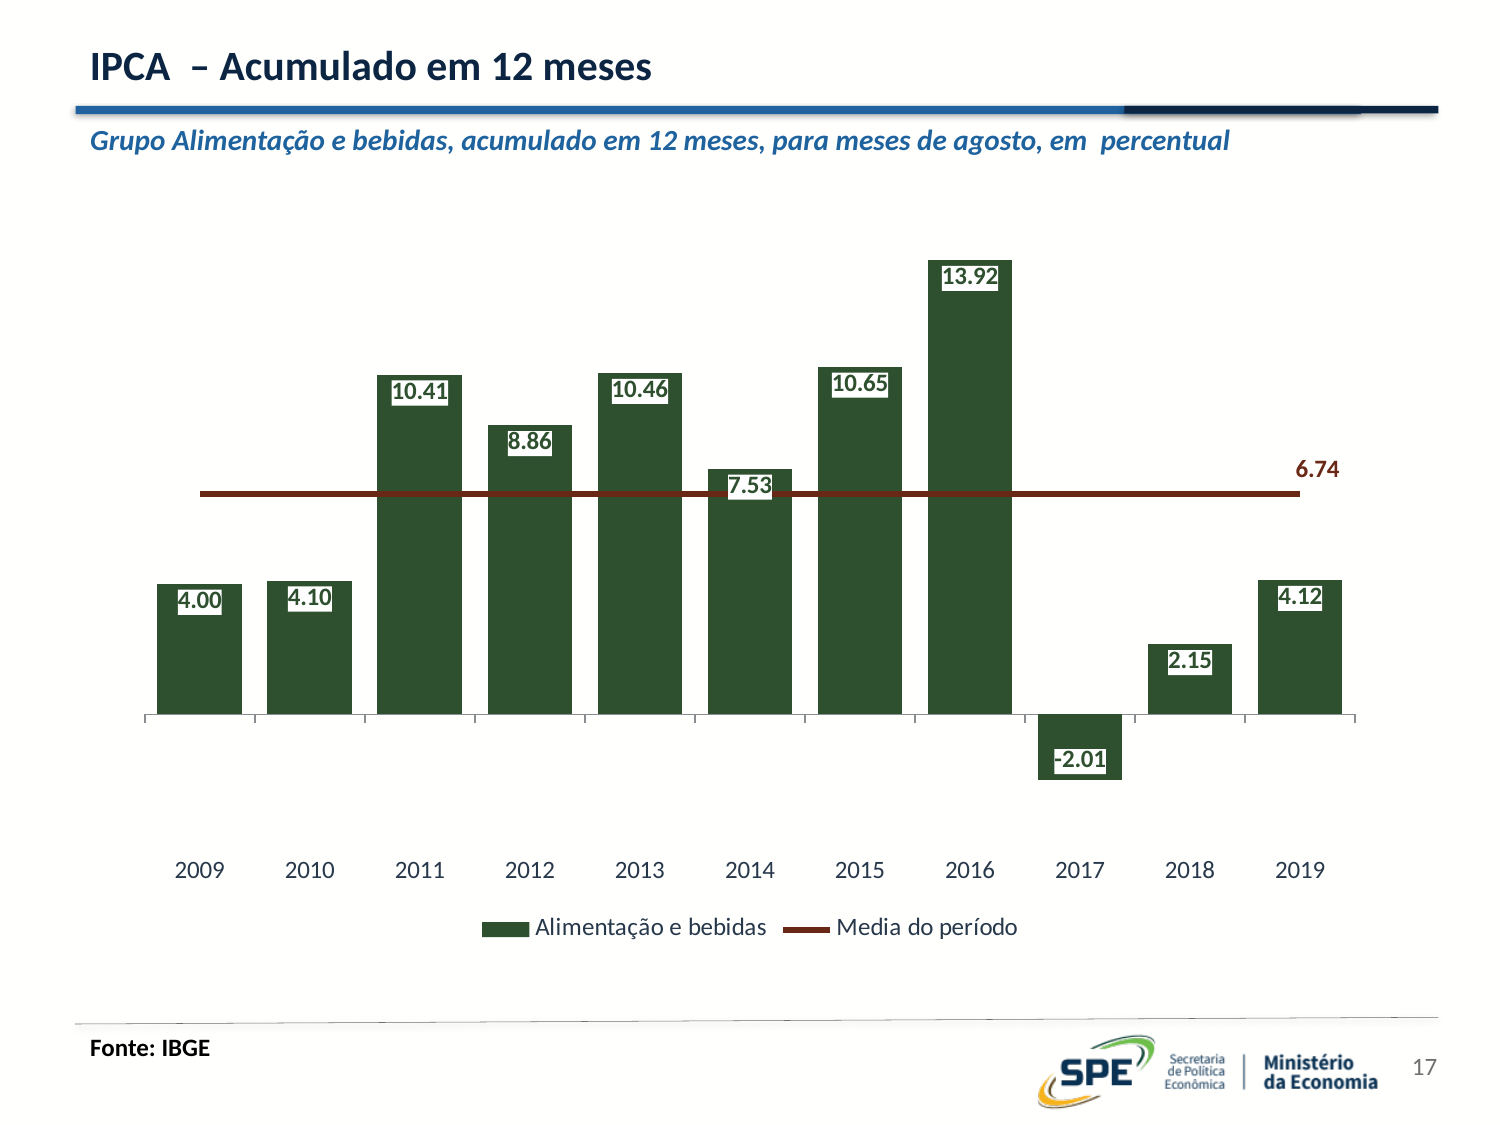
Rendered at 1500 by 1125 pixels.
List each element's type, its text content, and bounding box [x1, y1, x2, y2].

title IPCA – Acumulado em 12 meses [75, 26, 1059, 97]
chart [119, 176, 1381, 949]
subtitle Grupo Alimentação e bebidas, acumulado em 12 meses, para meses de agosto, em percentual [75, 121, 1283, 168]
list Fonte: IBGE [75, 1024, 357, 1079]
